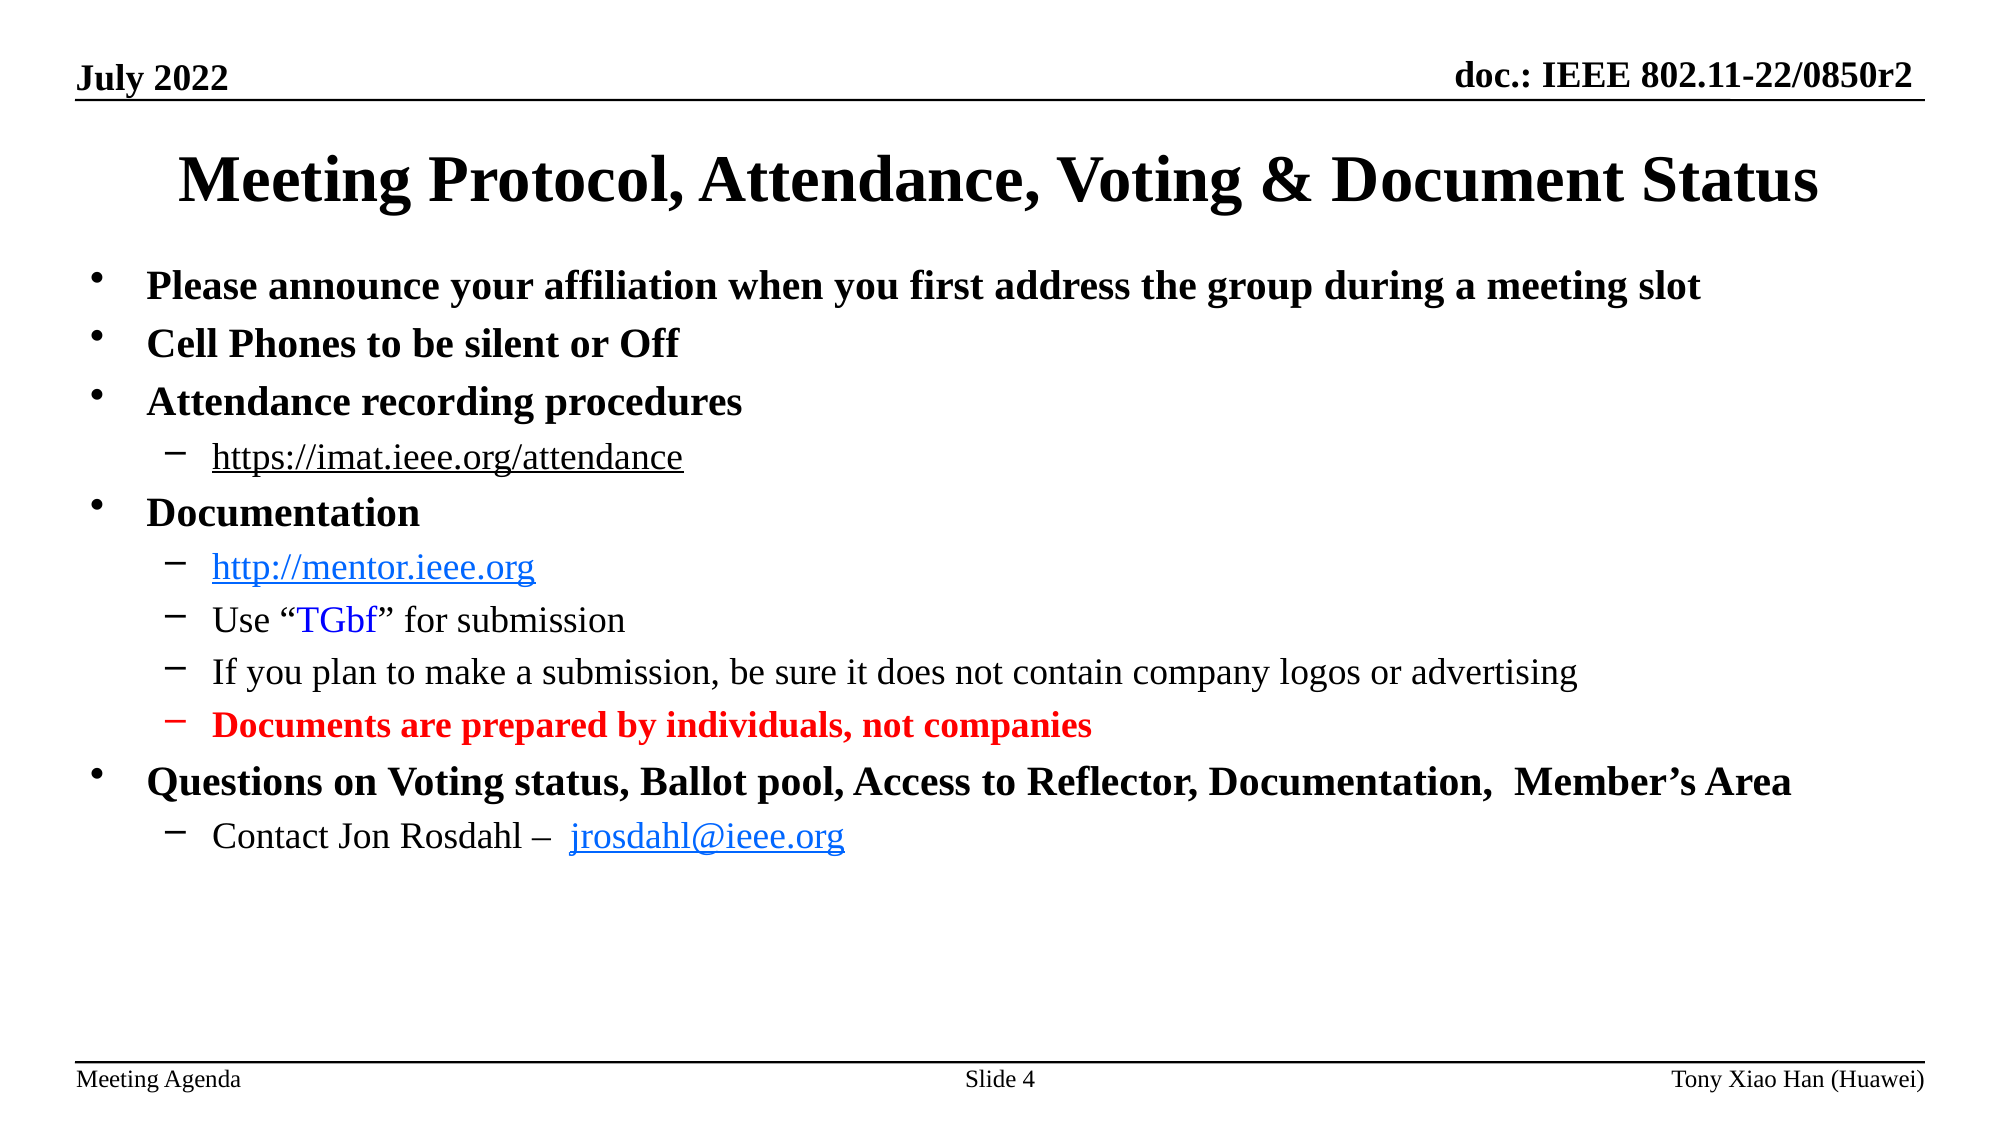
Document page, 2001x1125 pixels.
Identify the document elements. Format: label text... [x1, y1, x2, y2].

text_box Meeting Protocol, Attendance, Voting & Document Status [75, 87, 1925, 263]
list Please announce your affiliation when you first address the group during a meeting slot Cell Phones to be silent or Off Attendance recording procedures https://imat.ieee.org/attendance Documentation http://mentor.ieee.org Use “TGbf” for submission If you plan to make a submission, be sure it does not contain company logos or advertising Documents are prepared by individuals, not companies Questions on Voting status, Ballot pool, Access to Reflector, Documentation, Member’s Area Contact Jon Rosdahl – jrosdahl@ieee.org [75, 263, 1925, 925]
